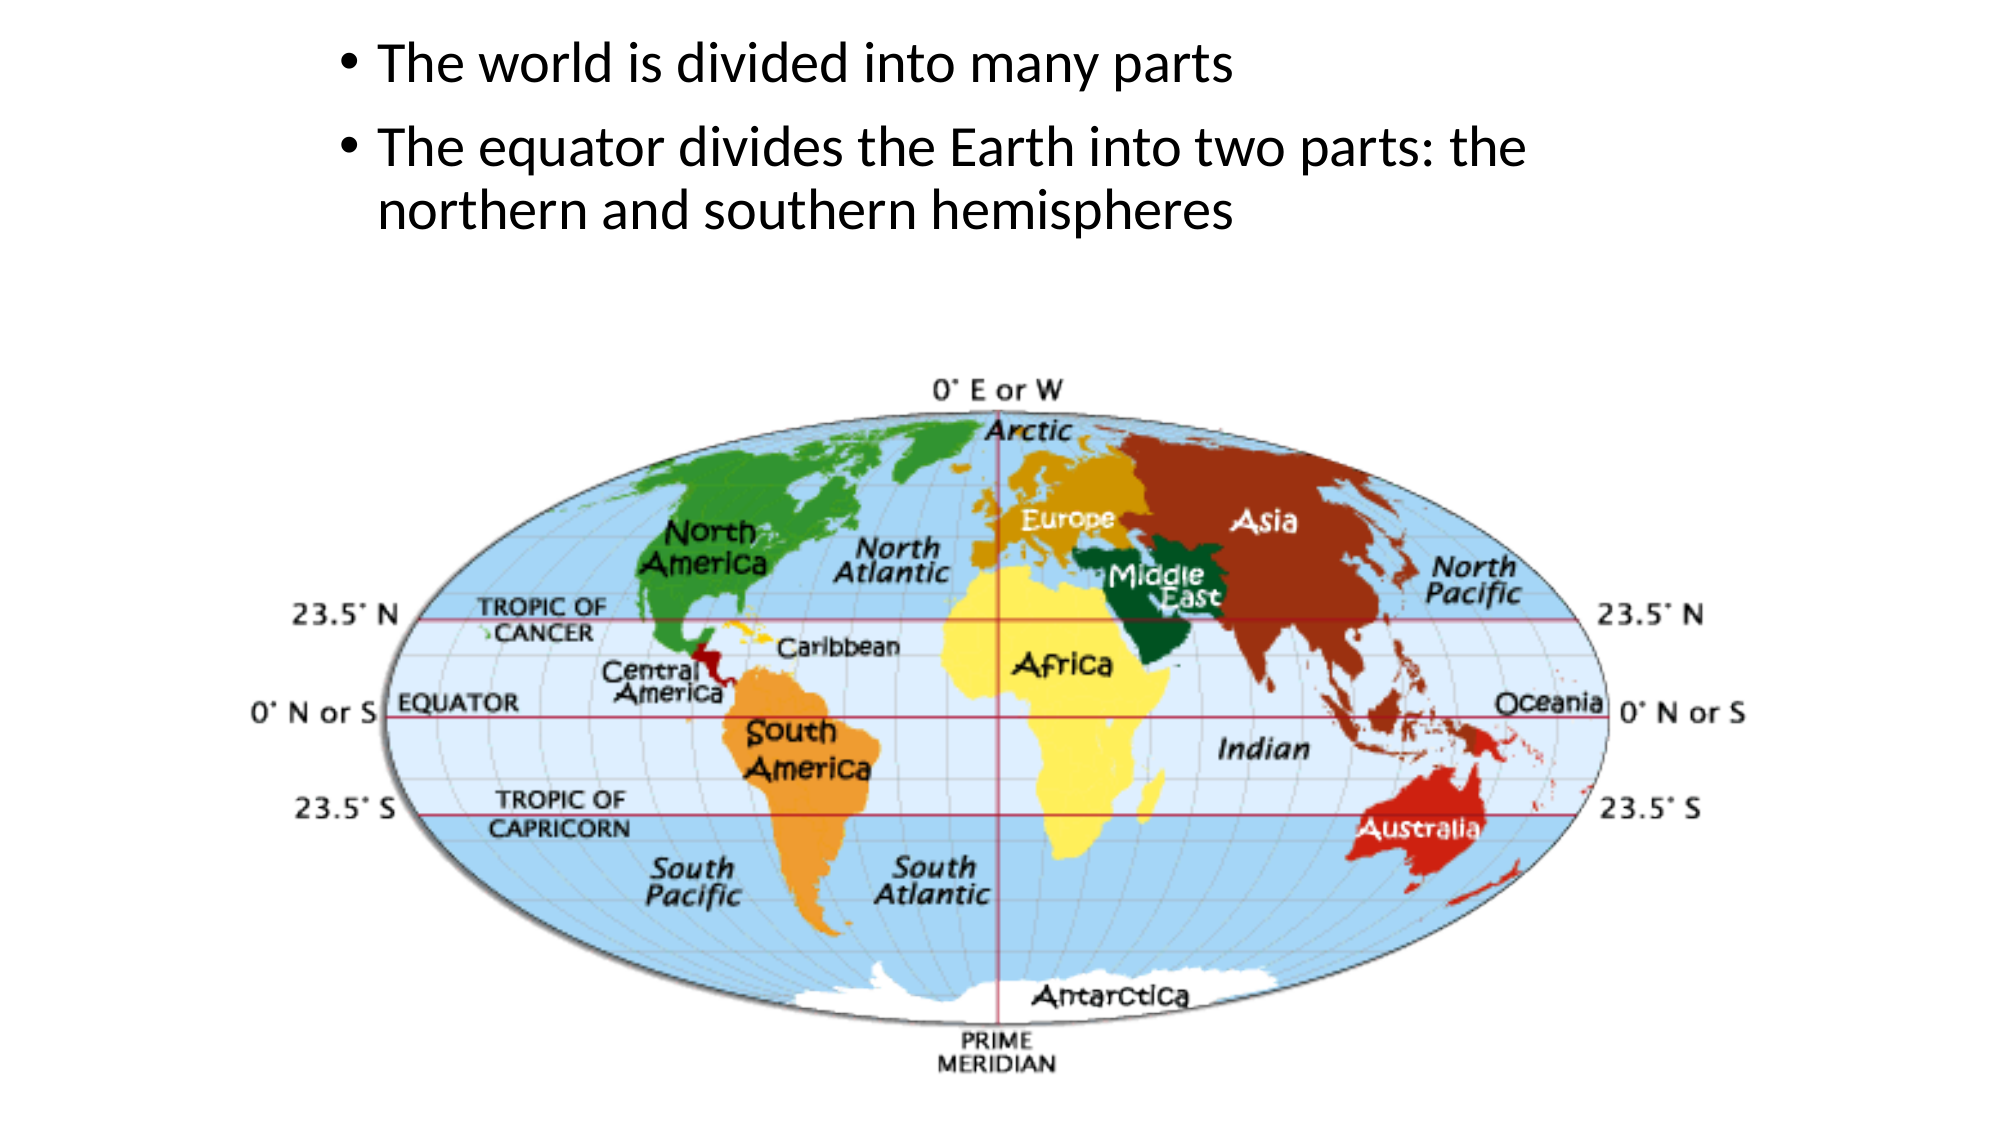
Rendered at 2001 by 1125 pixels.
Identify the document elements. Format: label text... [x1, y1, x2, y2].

list The world is divided into many parts The equator divides the Earth into two parts: the northern and southern hemispheres [324, 24, 1675, 374]
picture [249, 374, 1750, 1080]
